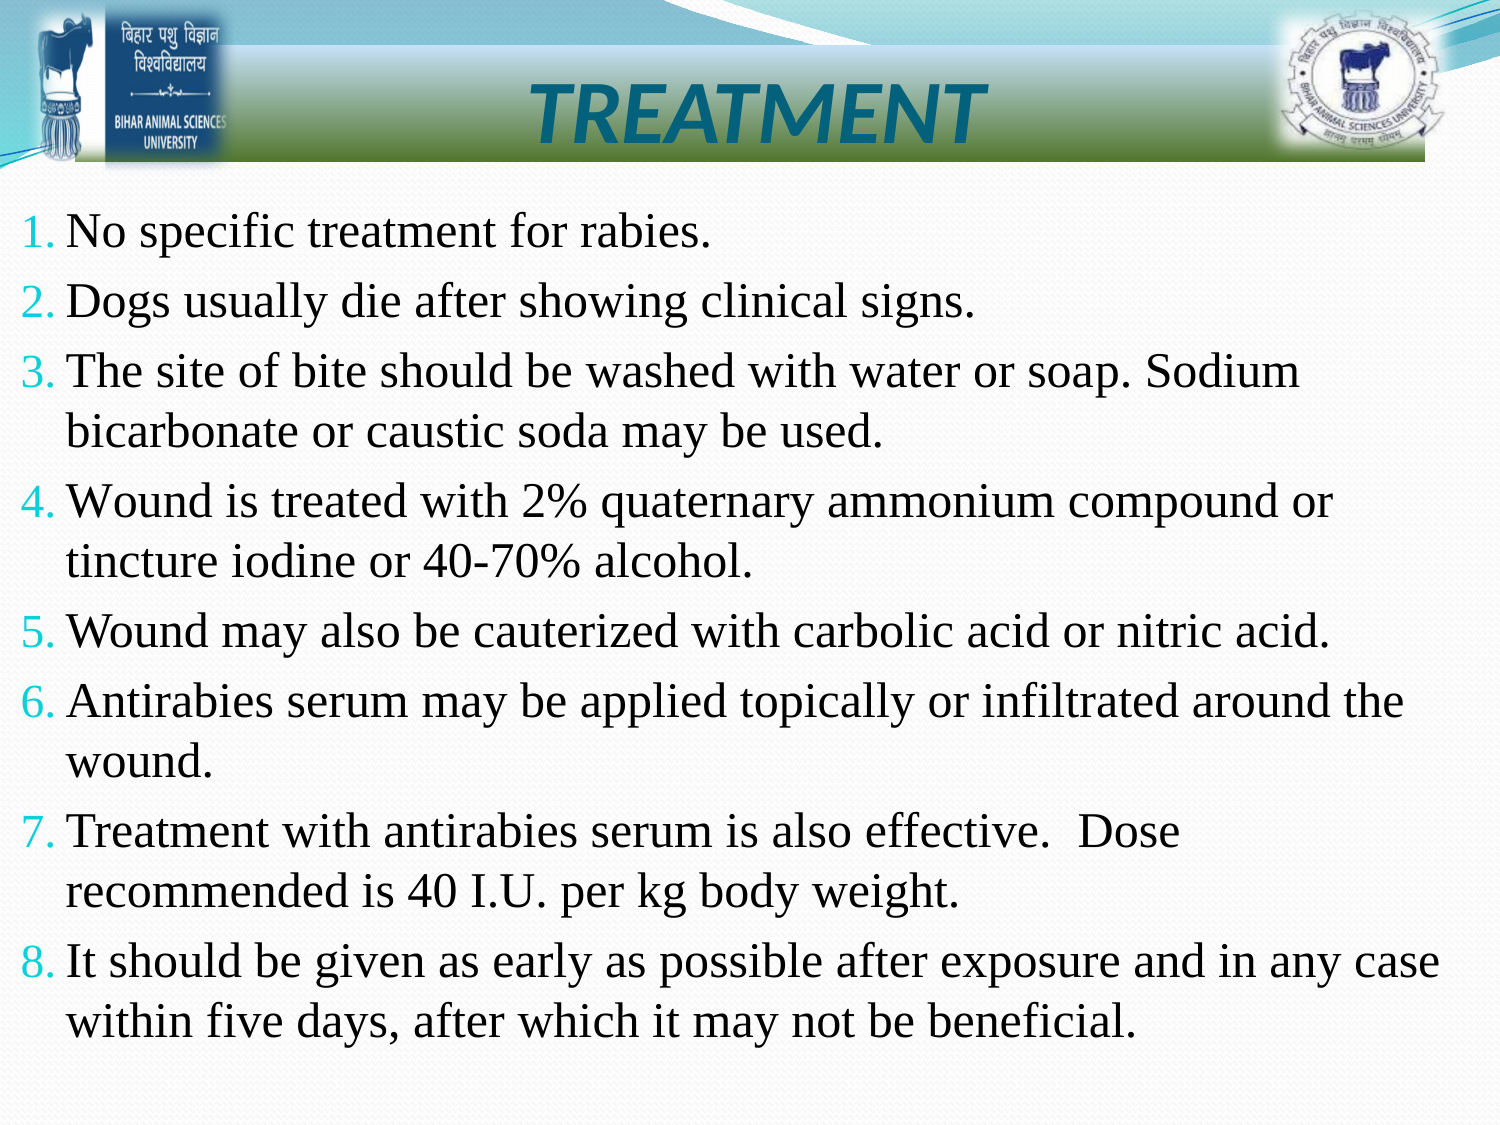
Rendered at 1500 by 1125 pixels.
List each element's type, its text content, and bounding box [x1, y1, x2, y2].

title TREATMENT [244, 45, 1255, 115]
picture [1262, 0, 1463, 163]
picture [24, 0, 238, 176]
list No specific treatment for rabies. Dogs usually die after showing clinical signs. The site of bite should be washed with water or soap. Sodium bicarbonate or caustic soda may be used. Wound is treated with 2% quaternary ammonium compound or tincture iodine or 40-70% alcohol. Wound may also be cauterized with carbolic acid or nitric acid. Antirabies serum may be applied topically or infiltrated around the wound. Treatment with antirabies serum is also effective. Dose recommended is 40 I.U. per kg body weight. It should be given as early as possible after exposure and in any case within five days, after which it may not be beneficial. [5, 115, 1481, 1093]
